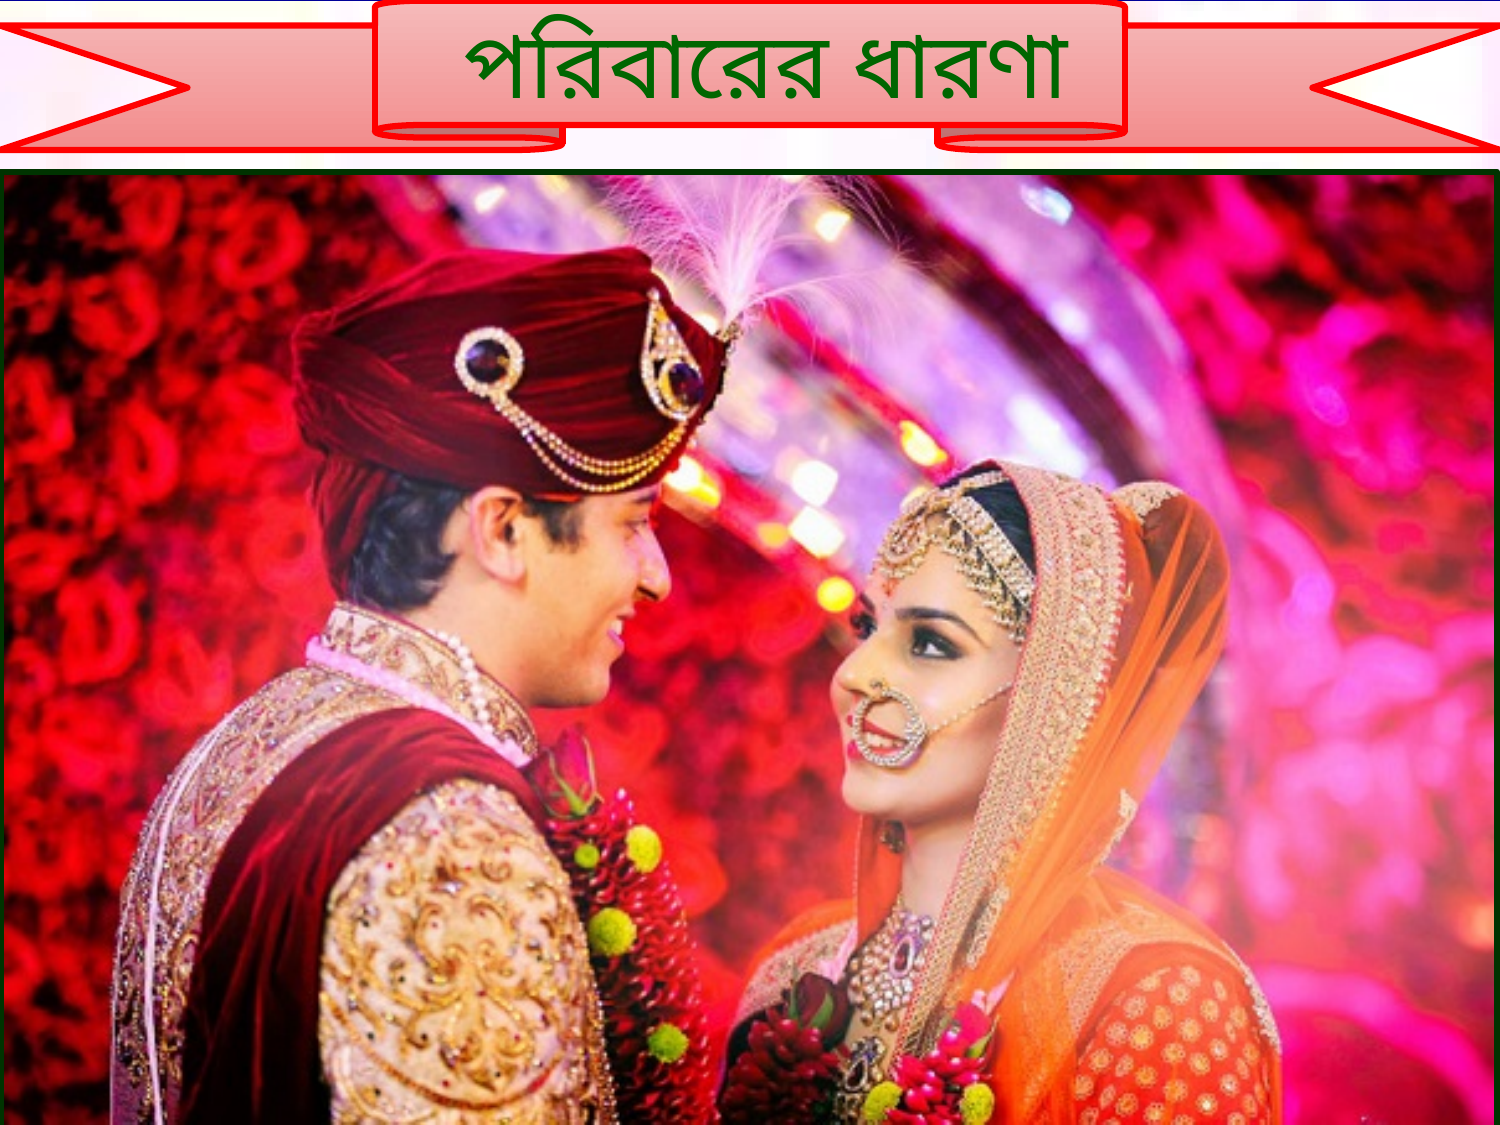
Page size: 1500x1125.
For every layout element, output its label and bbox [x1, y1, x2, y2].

picture [0, 151, 1500, 1125]
text_box [0, 0, 1500, 151]
